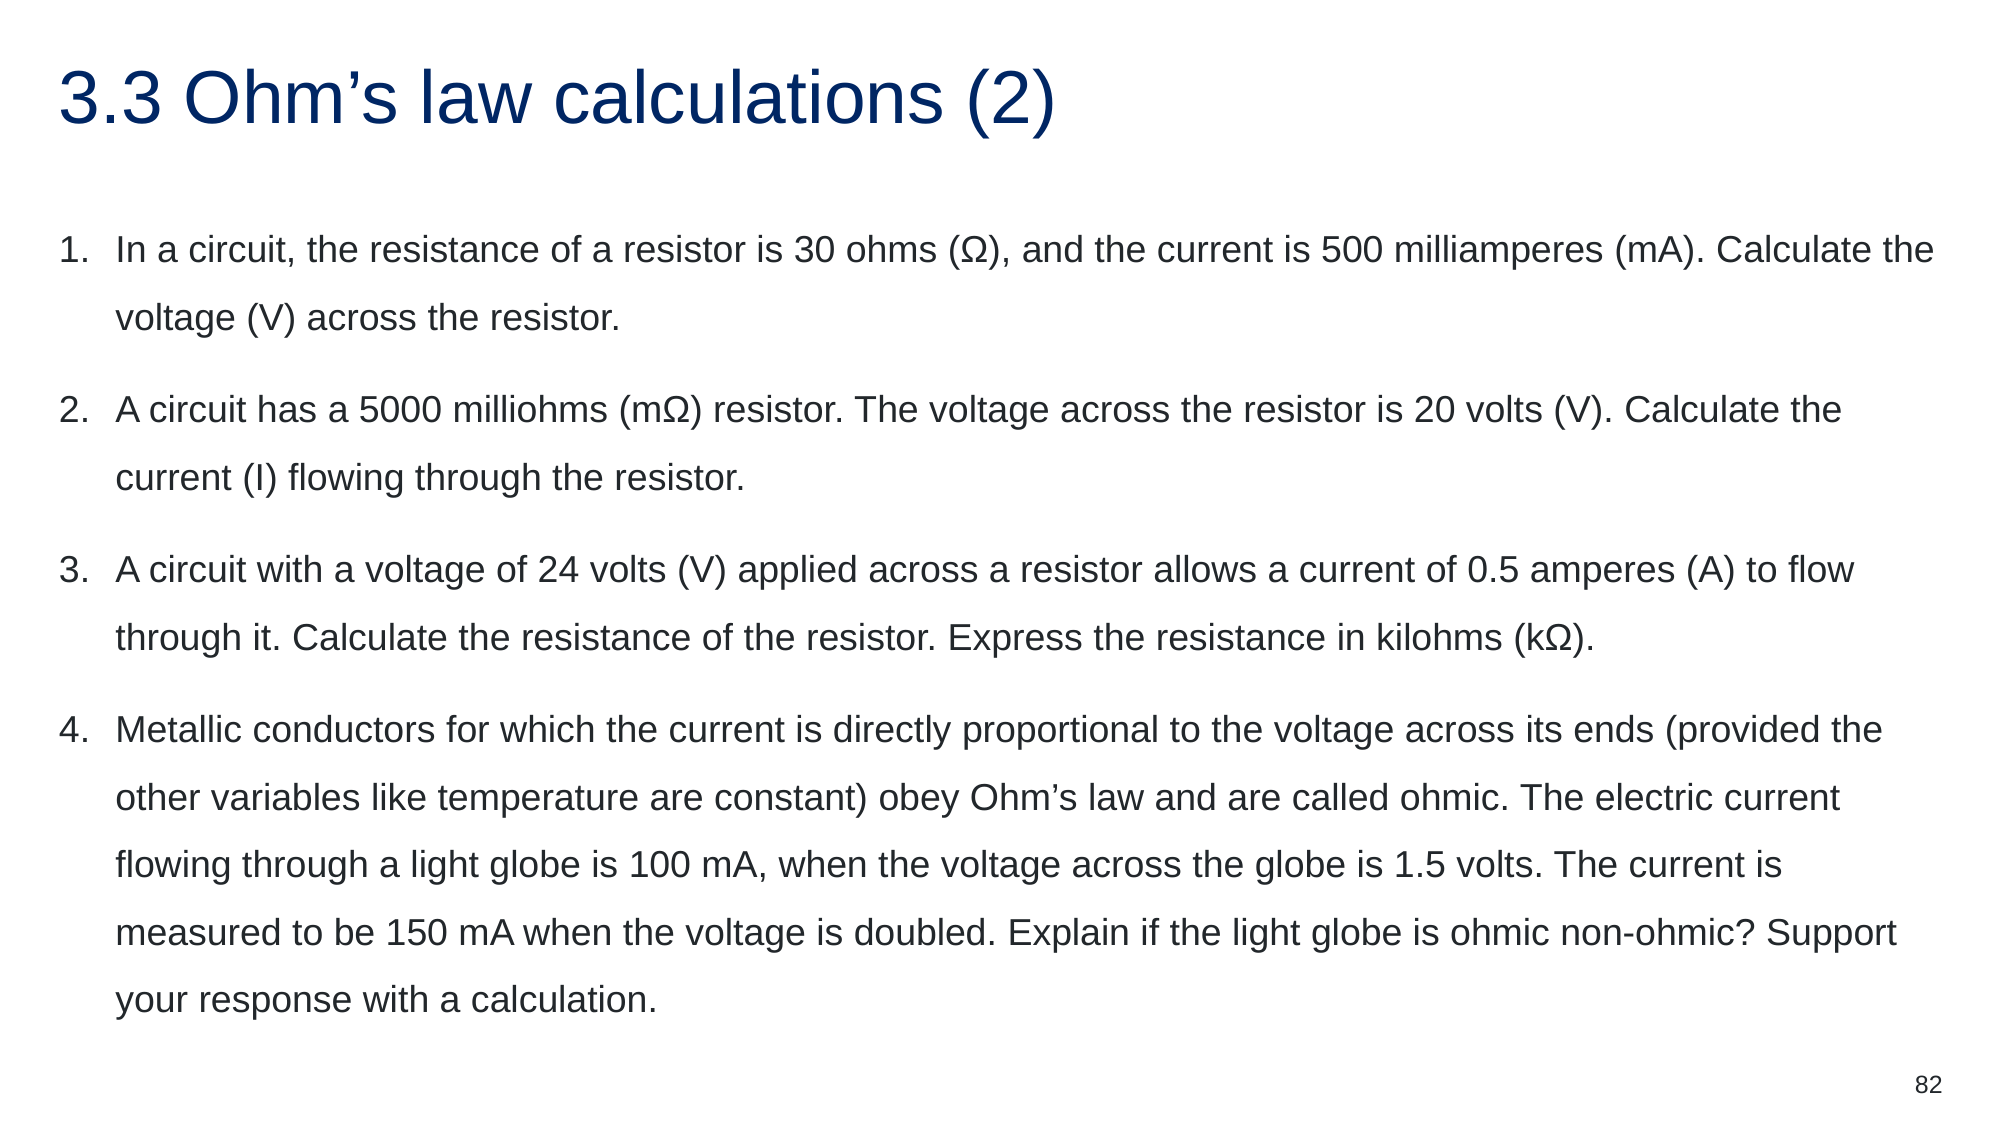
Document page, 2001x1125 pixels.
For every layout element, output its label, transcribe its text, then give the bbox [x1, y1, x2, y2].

slide_number 82 [1824, 1068, 1943, 1099]
title 3.3 Ohm’s law calculations (2) [59, 59, 1943, 149]
list In a circuit, the resistance of a resistor is 30 ohms (Ω), and the current is 500 milliamperes (mA). Calculate the voltage (V) across the resistor. A circuit has a 5000 milliohms (mΩ) resistor. The voltage across the resistor is 20 volts (V). Calculate the current (I) flowing through the resistor. A circuit with a voltage of 24 volts (V) applied across a resistor allows a current of 0.5 amperes (A) to flow through it. Calculate the resistance of the resistor. Express the resistance in kilohms (kΩ). Metallic conductors for which the current is directly proportional to the voltage across its ends (provided the other variables like temperature are constant) obey Ohm’s law and are called ohmic. The electric current flowing through a light globe is 100 mA, when the voltage across the globe is 1.5 volts. The current is measured to be 150 mA when the voltage is doubled. Explain if the light globe is ohmic non-ohmic? Support your response with a calculation. [59, 202, 1943, 1015]
